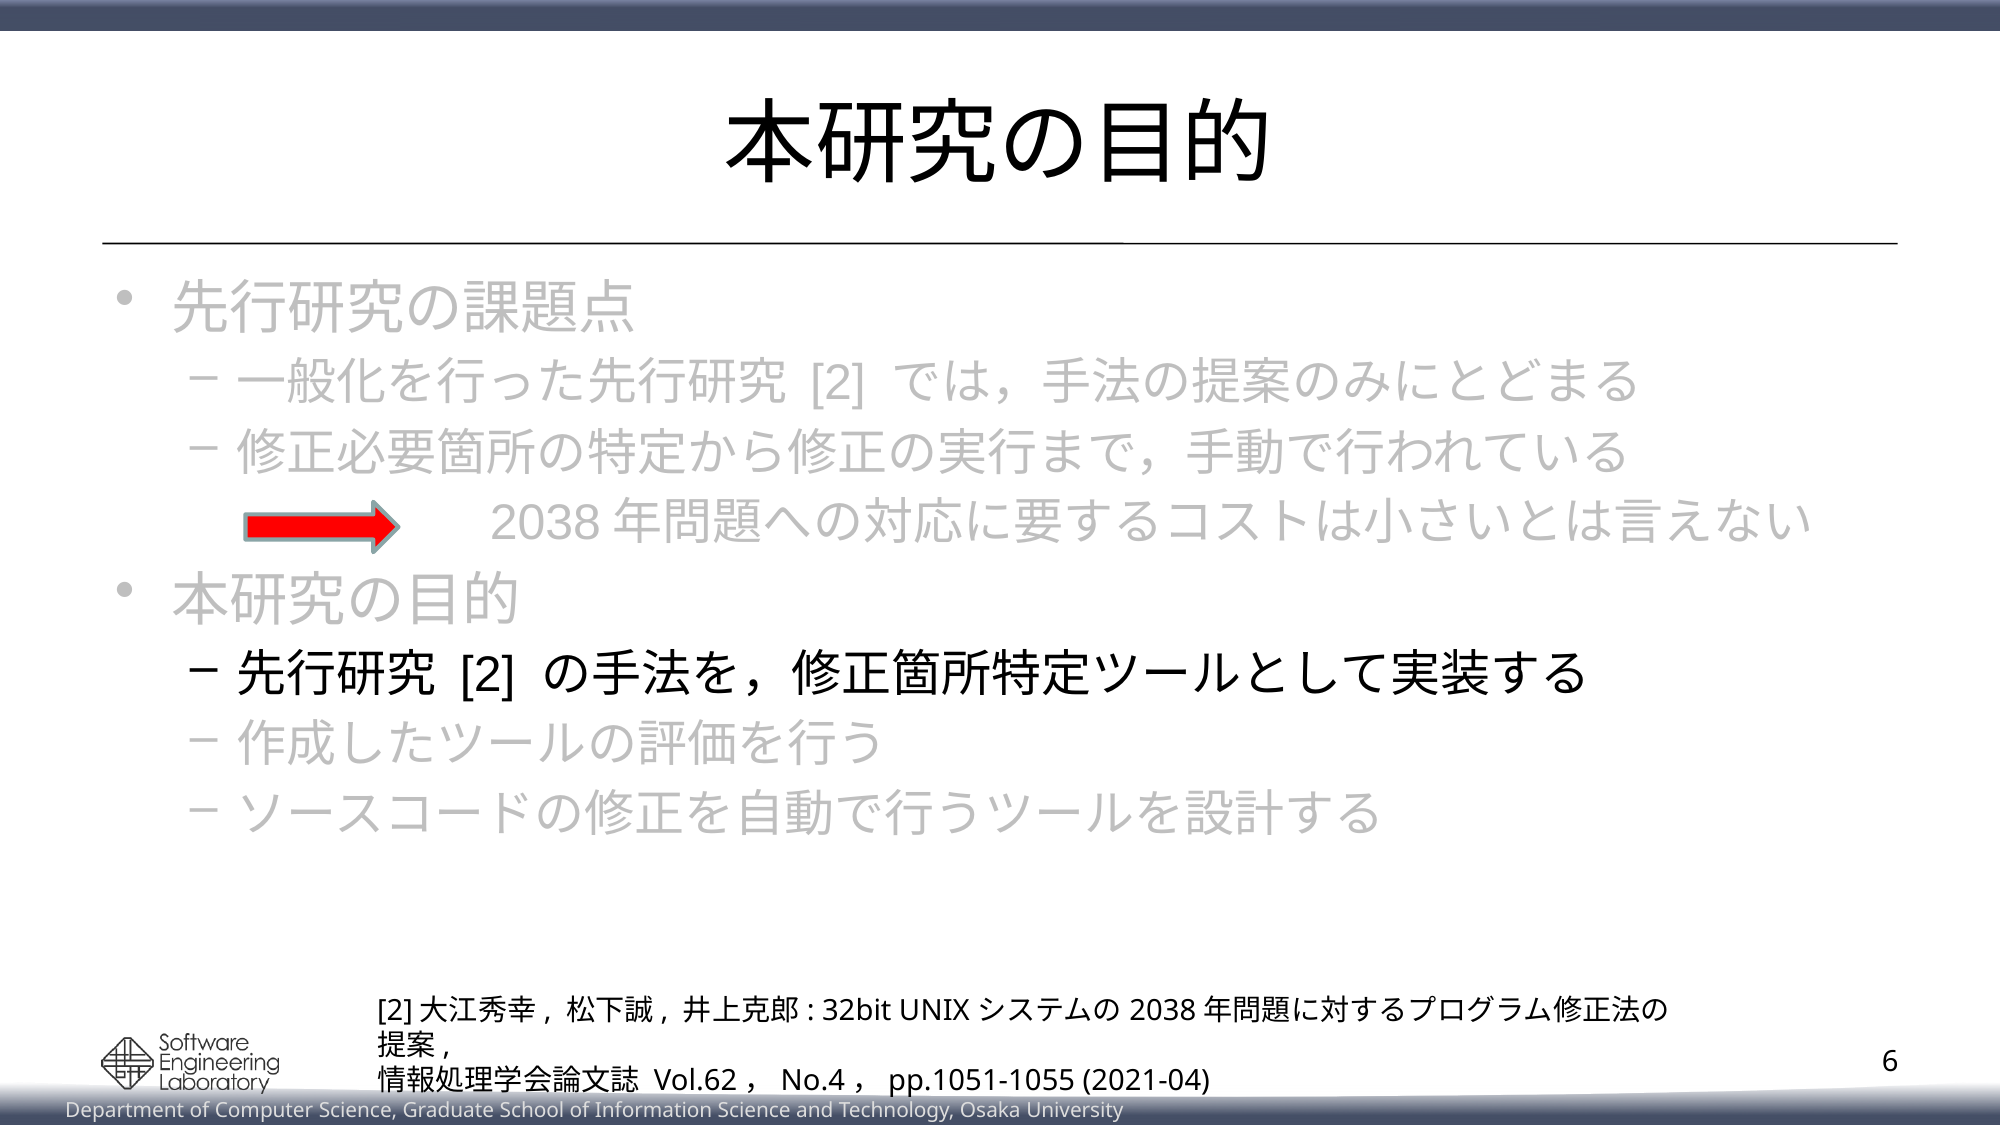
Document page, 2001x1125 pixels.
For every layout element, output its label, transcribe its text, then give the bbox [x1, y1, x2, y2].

list 先行研究の課題点 一般化を行った先行研究 [2] では，手法の提案のみにとどまる 修正必要箇所の特定から修正の実行まで，手動で行われている 2038年問題への対応に要するコストは小さいとは言えない 本研究の目的 先行研究 [2] の手法を，修正箇所特定ツールとして実装する 作成したツールの評価を行う ソースコードの修正を自動で行うツールを設計する [99, 262, 1901, 953]
title 本研究の目的 [99, 44, 1898, 233]
text_box [243, 499, 401, 555]
picture [0, 1033, 2000, 1125]
footer [2]大江秀幸, 松下誠, 井上克郎: 32bit UNIXシステムの2038年問題に対するプログラム修正法の提案, 情報処理学会論文誌 Vol.62，No.4，pp.1051-1055 (2021-04) [361, 983, 1694, 1081]
slide_number 6 [1661, 1034, 1914, 1083]
picture [0, 0, 2000, 31]
